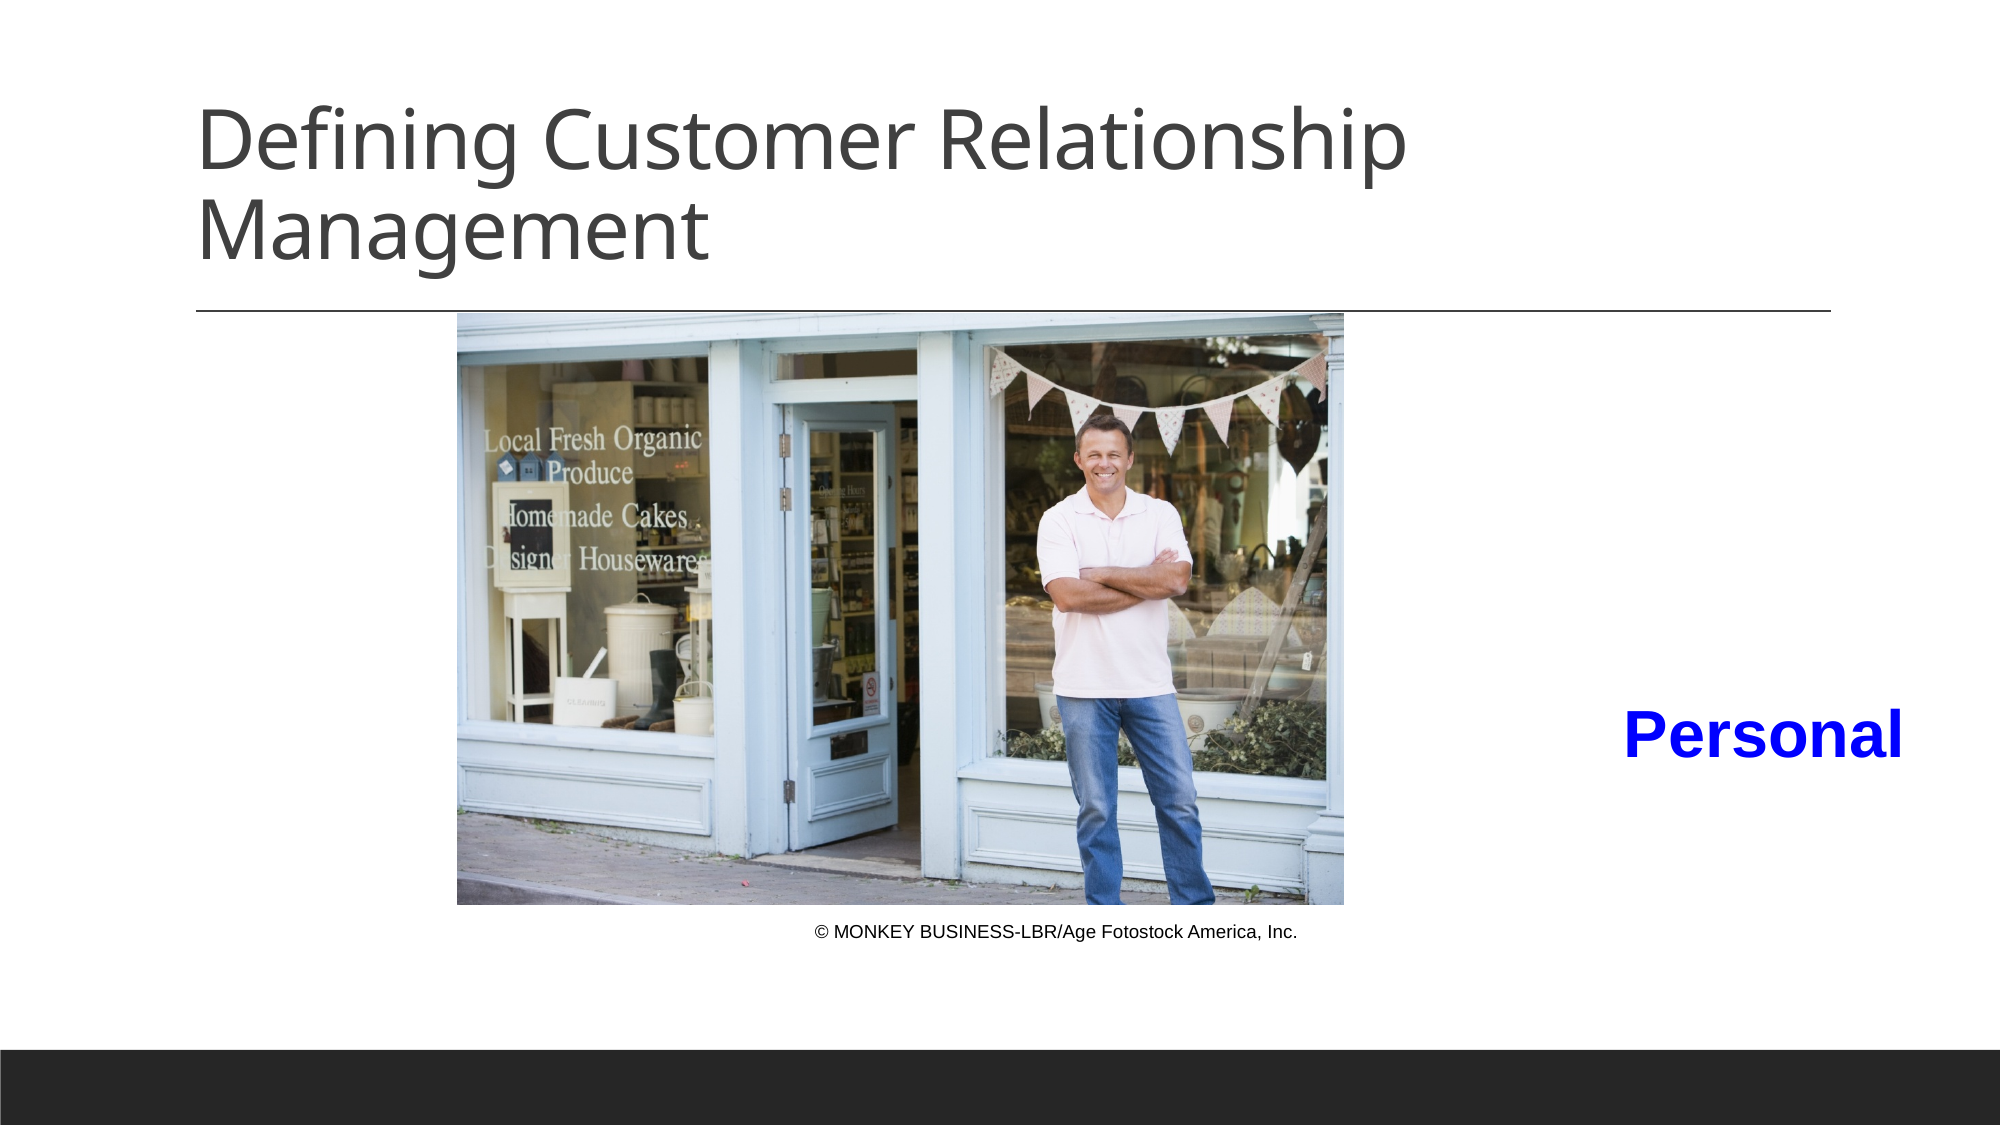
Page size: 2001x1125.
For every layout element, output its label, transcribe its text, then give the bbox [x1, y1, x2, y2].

picture [456, 312, 1345, 905]
text_box © MONKEY BUSINESS-LBR/Age Fotostock America, Inc. [799, 912, 1550, 950]
text_box Personal [1608, 683, 1959, 778]
title Defining Customer Relationship Management [180, 47, 1830, 285]
